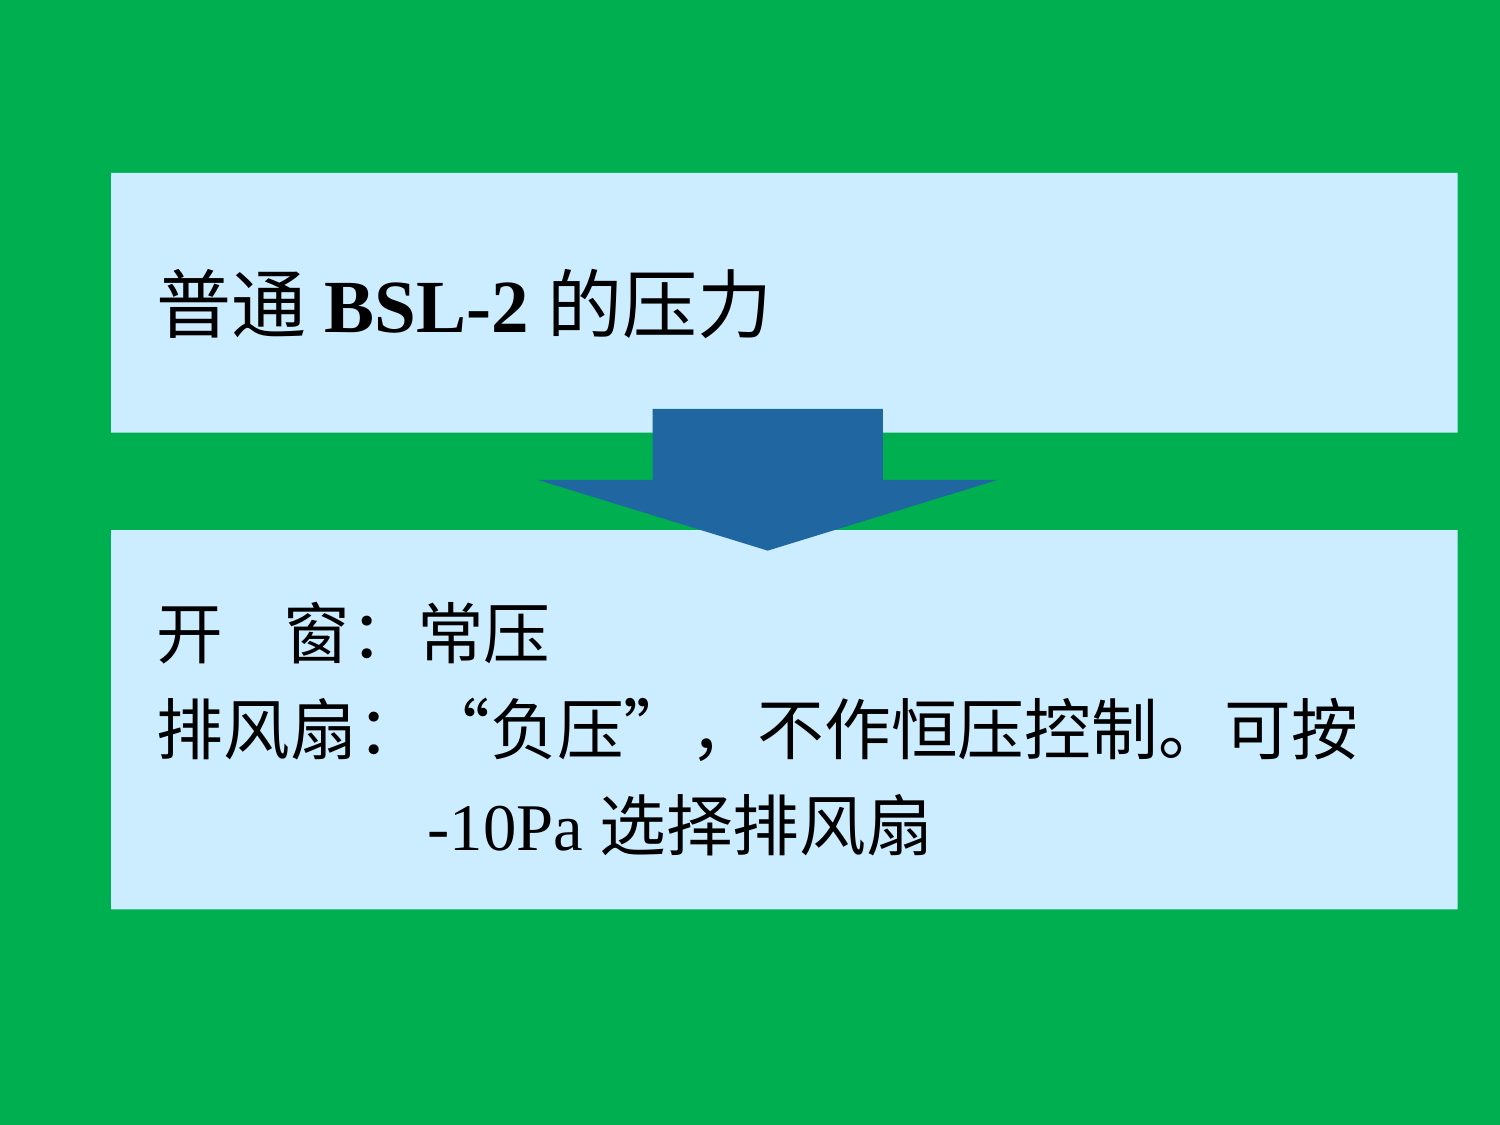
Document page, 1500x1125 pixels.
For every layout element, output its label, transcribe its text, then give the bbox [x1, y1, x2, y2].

text_box 开 窗：常压 排风扇：“负压”，不作恒压控制。可按 -10Pa选择排风扇 [111, 530, 1458, 910]
text_box [537, 408, 999, 551]
text_box 普通BSL-2的压力 [111, 172, 1458, 433]
